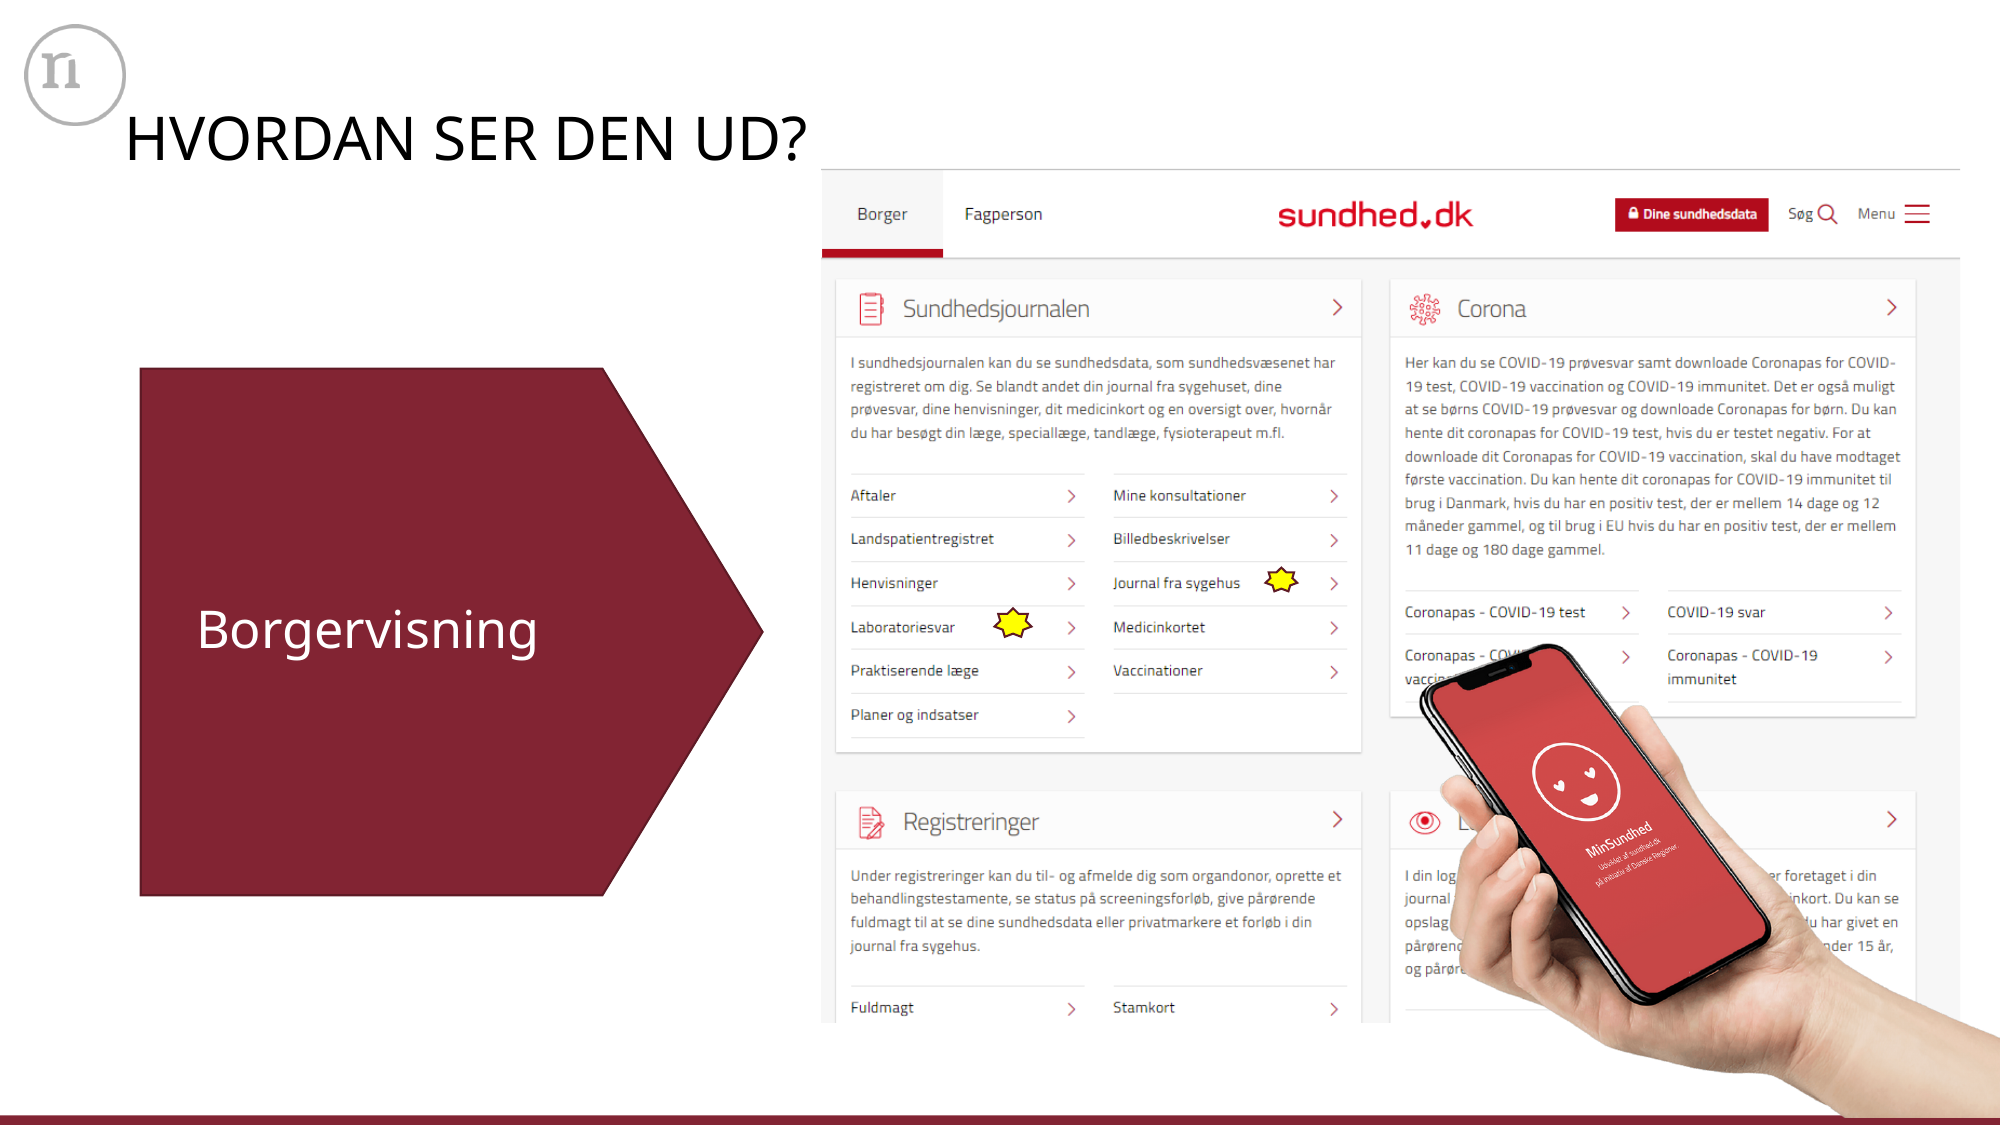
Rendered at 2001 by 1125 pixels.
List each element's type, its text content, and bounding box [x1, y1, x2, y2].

picture [820, 167, 2000, 1118]
picture [24, 24, 126, 126]
title HVORDAN SER DEN UD? [124, 58, 1873, 223]
text_box Borgervisning [140, 368, 712, 896]
text_box [712, 548, 763, 716]
